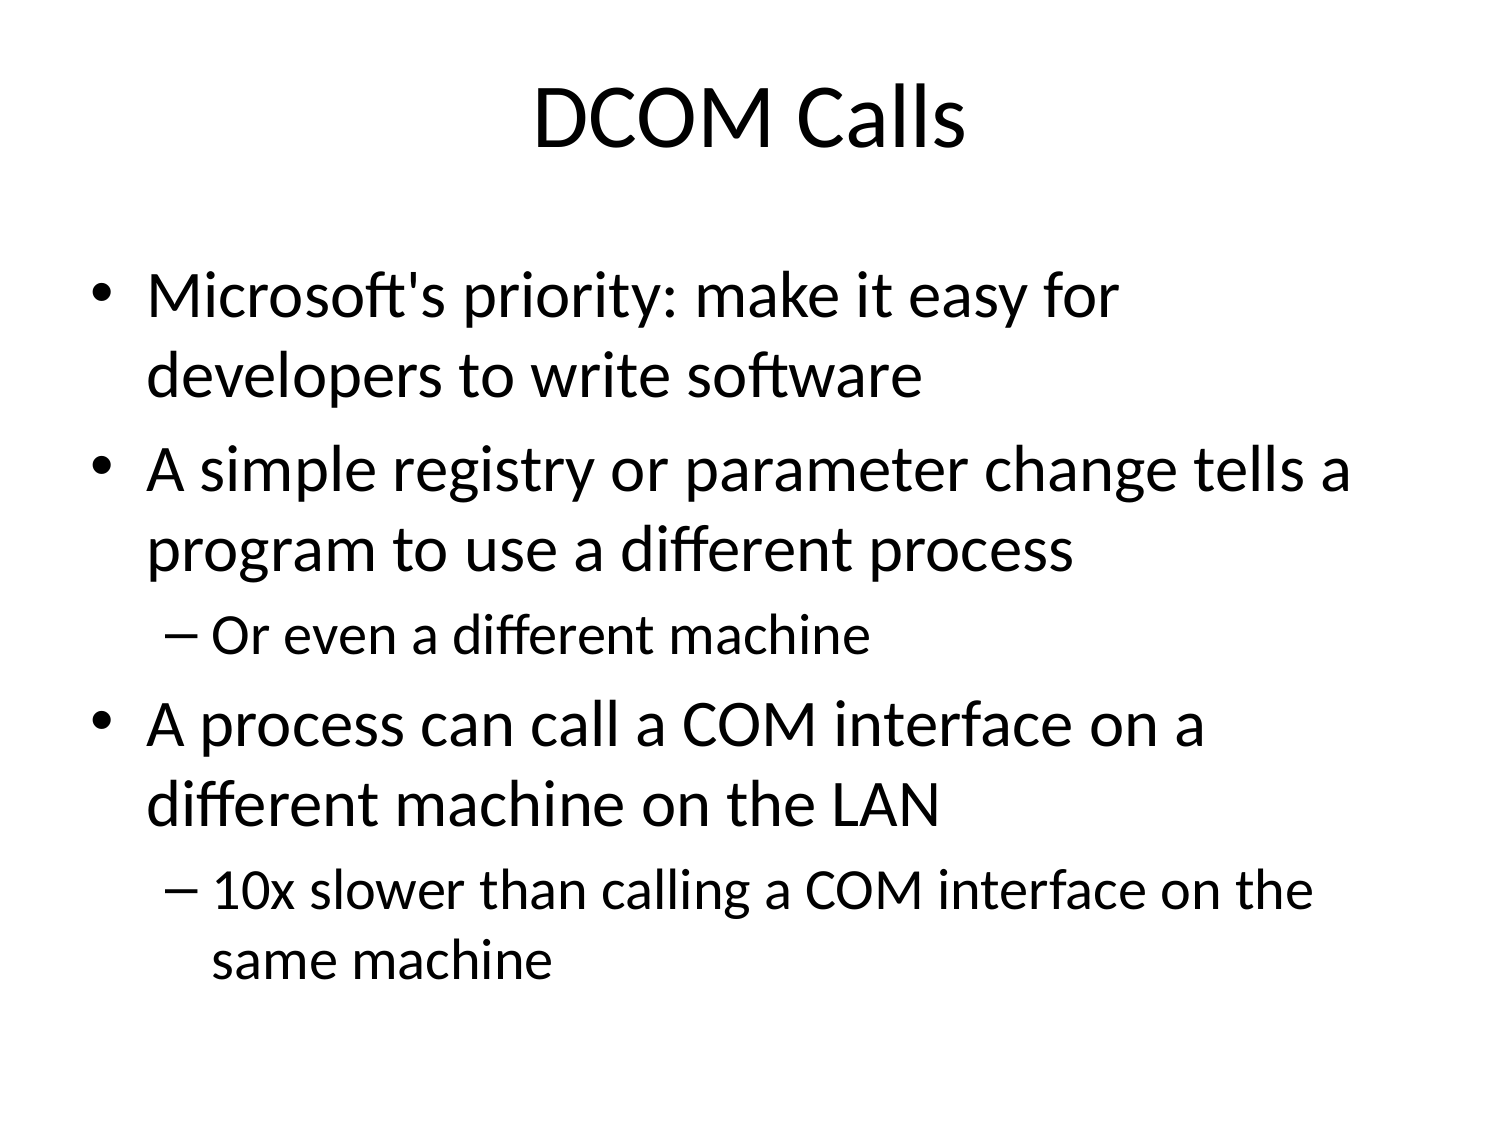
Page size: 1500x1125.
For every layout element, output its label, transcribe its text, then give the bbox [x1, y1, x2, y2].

list Microsoft's priority: make it easy for developers to write software A simple registry or parameter change tells a program to use a different process Or even a different machine A process can call a COM interface on a different machine on the LAN 10x slower than calling a COM interface on the same machine [75, 243, 1425, 1005]
title DCOM Calls [75, 45, 1425, 177]
